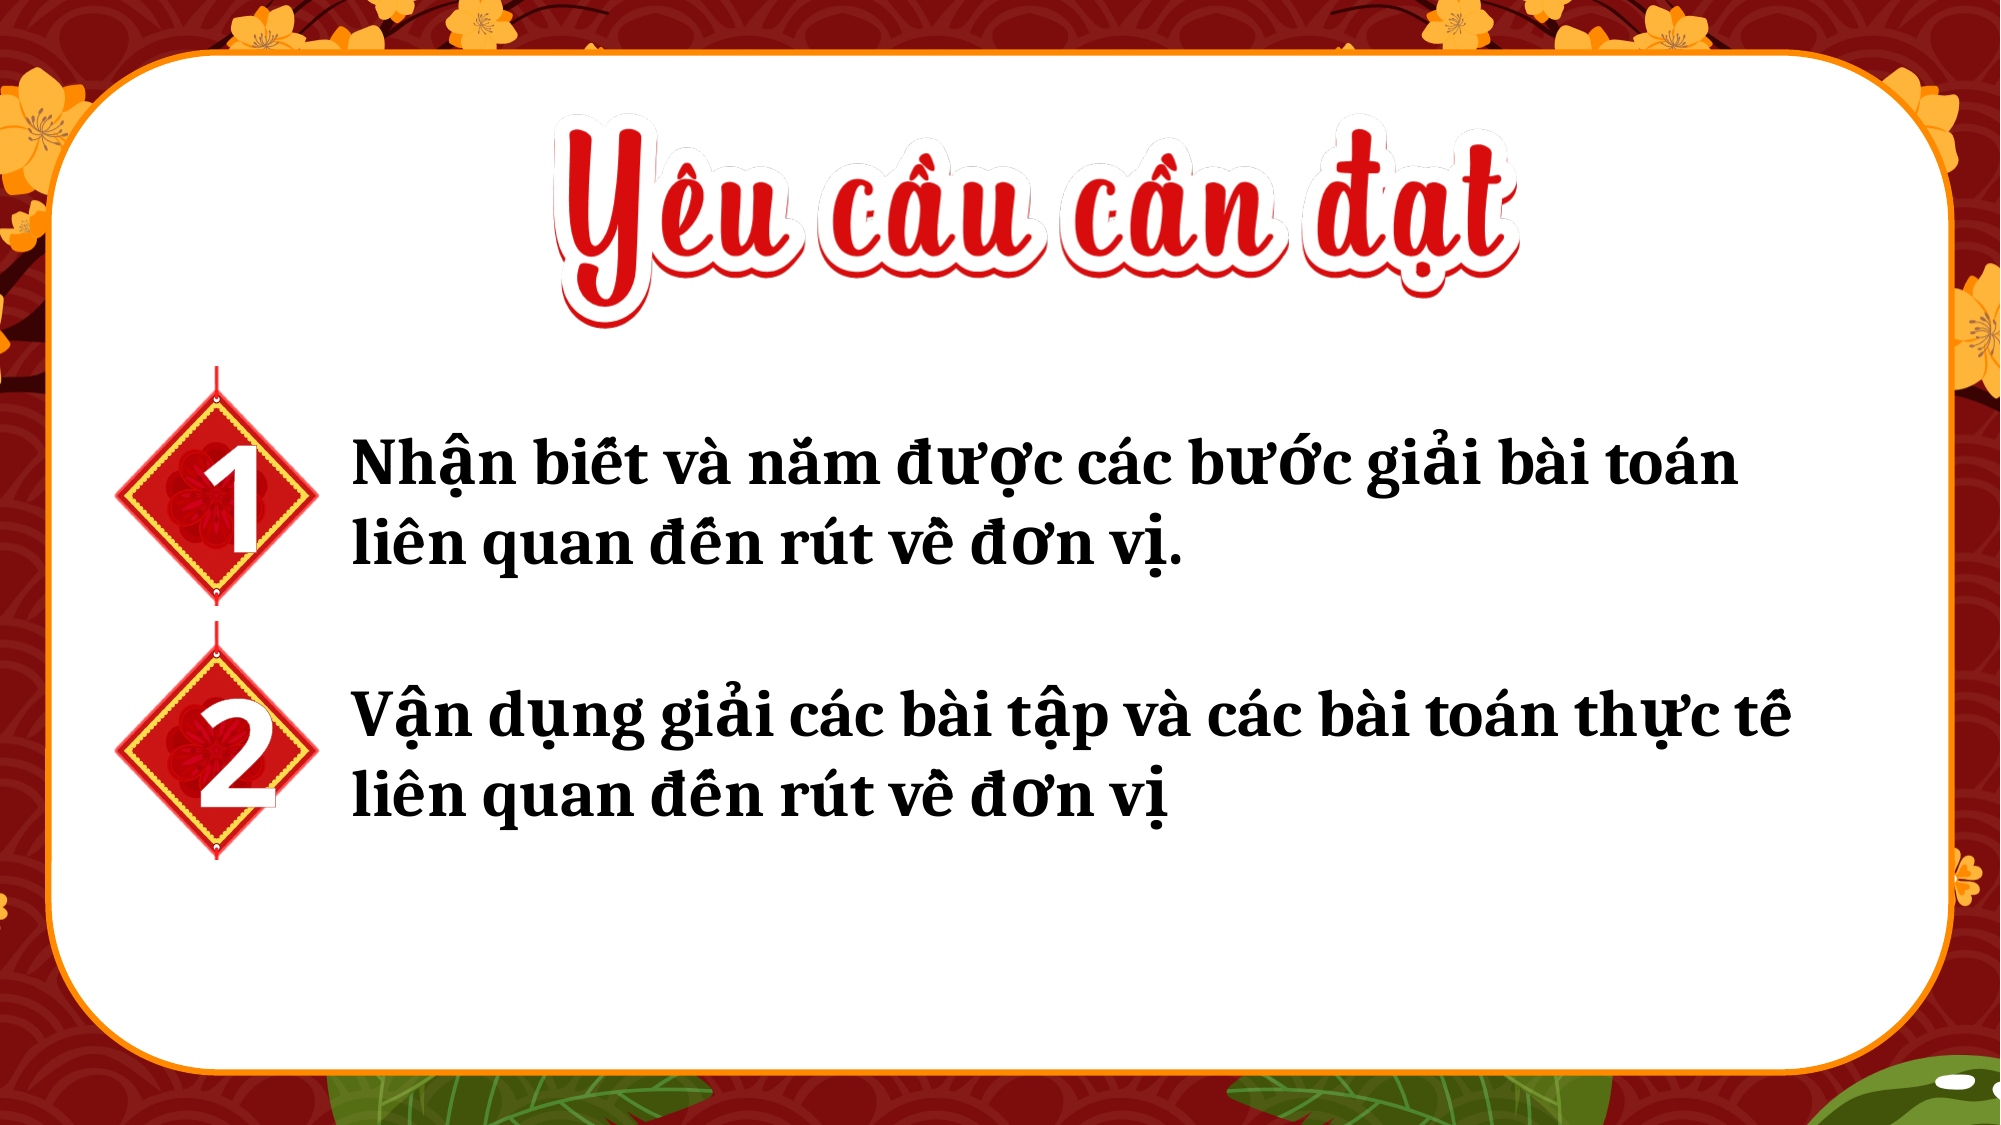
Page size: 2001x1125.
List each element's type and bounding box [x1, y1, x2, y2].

text_box [48, 592, 1892, 860]
picture [0, 0, 2000, 1125]
text_box [48, 366, 1847, 592]
